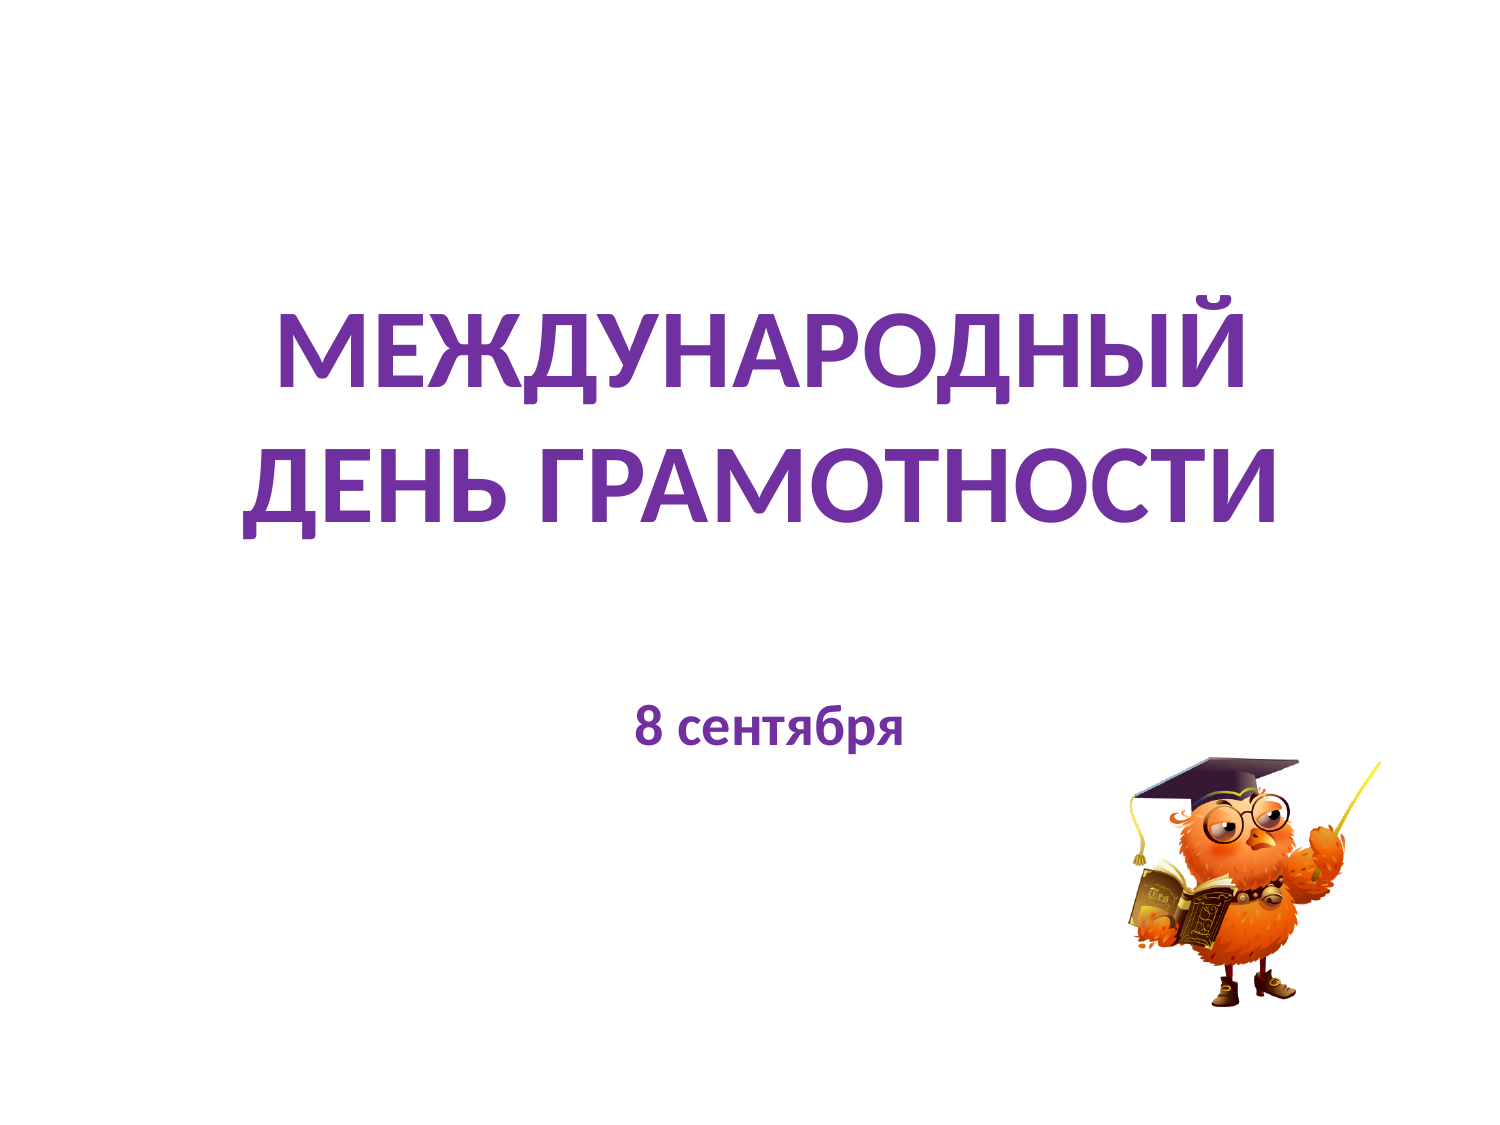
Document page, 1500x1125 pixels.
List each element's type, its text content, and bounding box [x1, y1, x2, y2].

picture [1127, 757, 1382, 1008]
text_box МЕЖДУНАРОДНЫЙ ДЕНЬ ГРАМОТНОСТИ [227, 267, 1297, 553]
text_box 8 сентября [620, 680, 972, 765]
